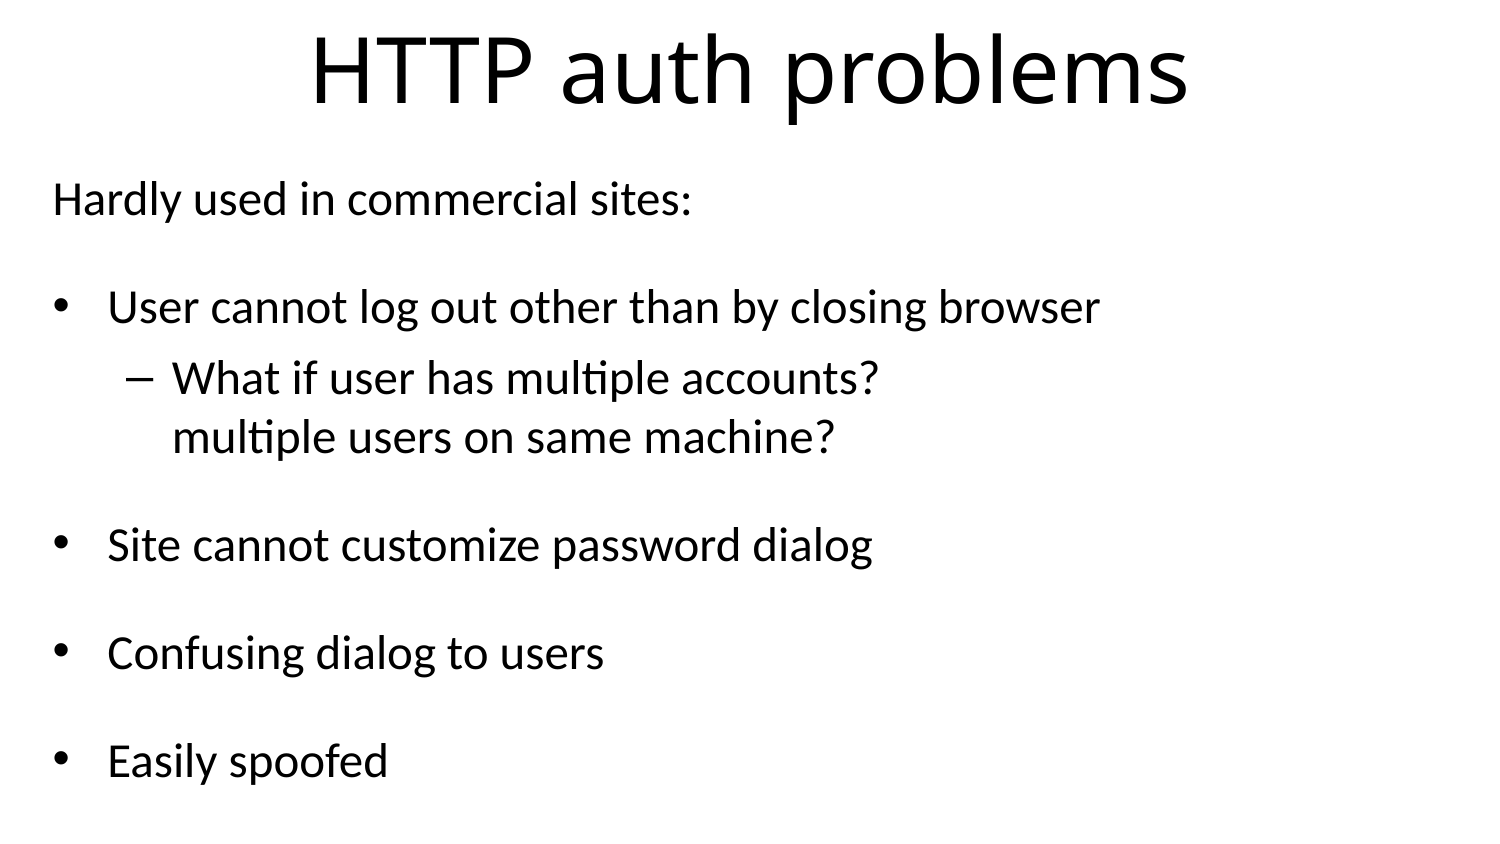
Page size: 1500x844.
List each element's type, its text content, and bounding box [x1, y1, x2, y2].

list Hardly used in commercial sites: User cannot log out other than by closing browser What if user has multiple accounts? multiple users on same machine? Site cannot customize password dialog Confusing dialog to users Easily spoofed [37, 159, 1500, 797]
title HTTP auth problems [75, 0, 1425, 138]
